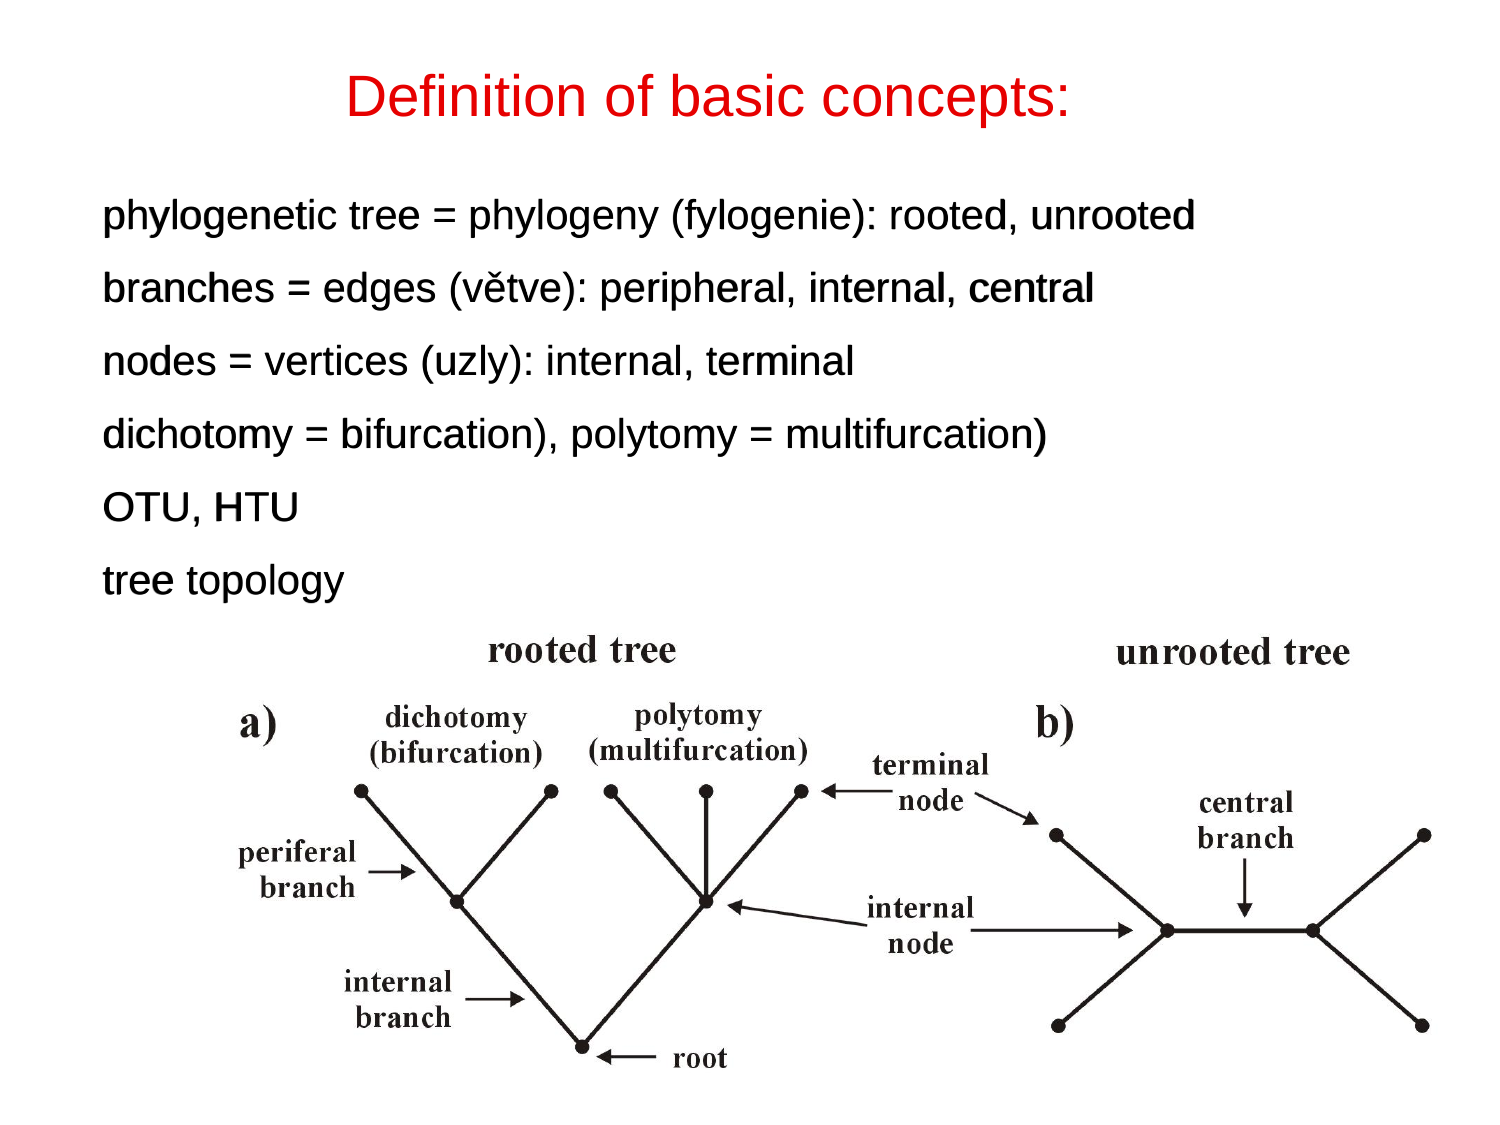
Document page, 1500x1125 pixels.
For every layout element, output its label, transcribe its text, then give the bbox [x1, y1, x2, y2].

text_box phylogenetic tree = phylogeny (fylogenie): rooted, unrooted branches = edges (větve): peripheral, internal, central nodes = vertices (uzly): internal, terminal dichotomy = bifurcation), polytomy = multifurcation) OTU, HTU tree topology [76, 180, 1423, 611]
text_box Definition of basic concepts: [330, 50, 1088, 136]
picture [208, 609, 1489, 1095]
